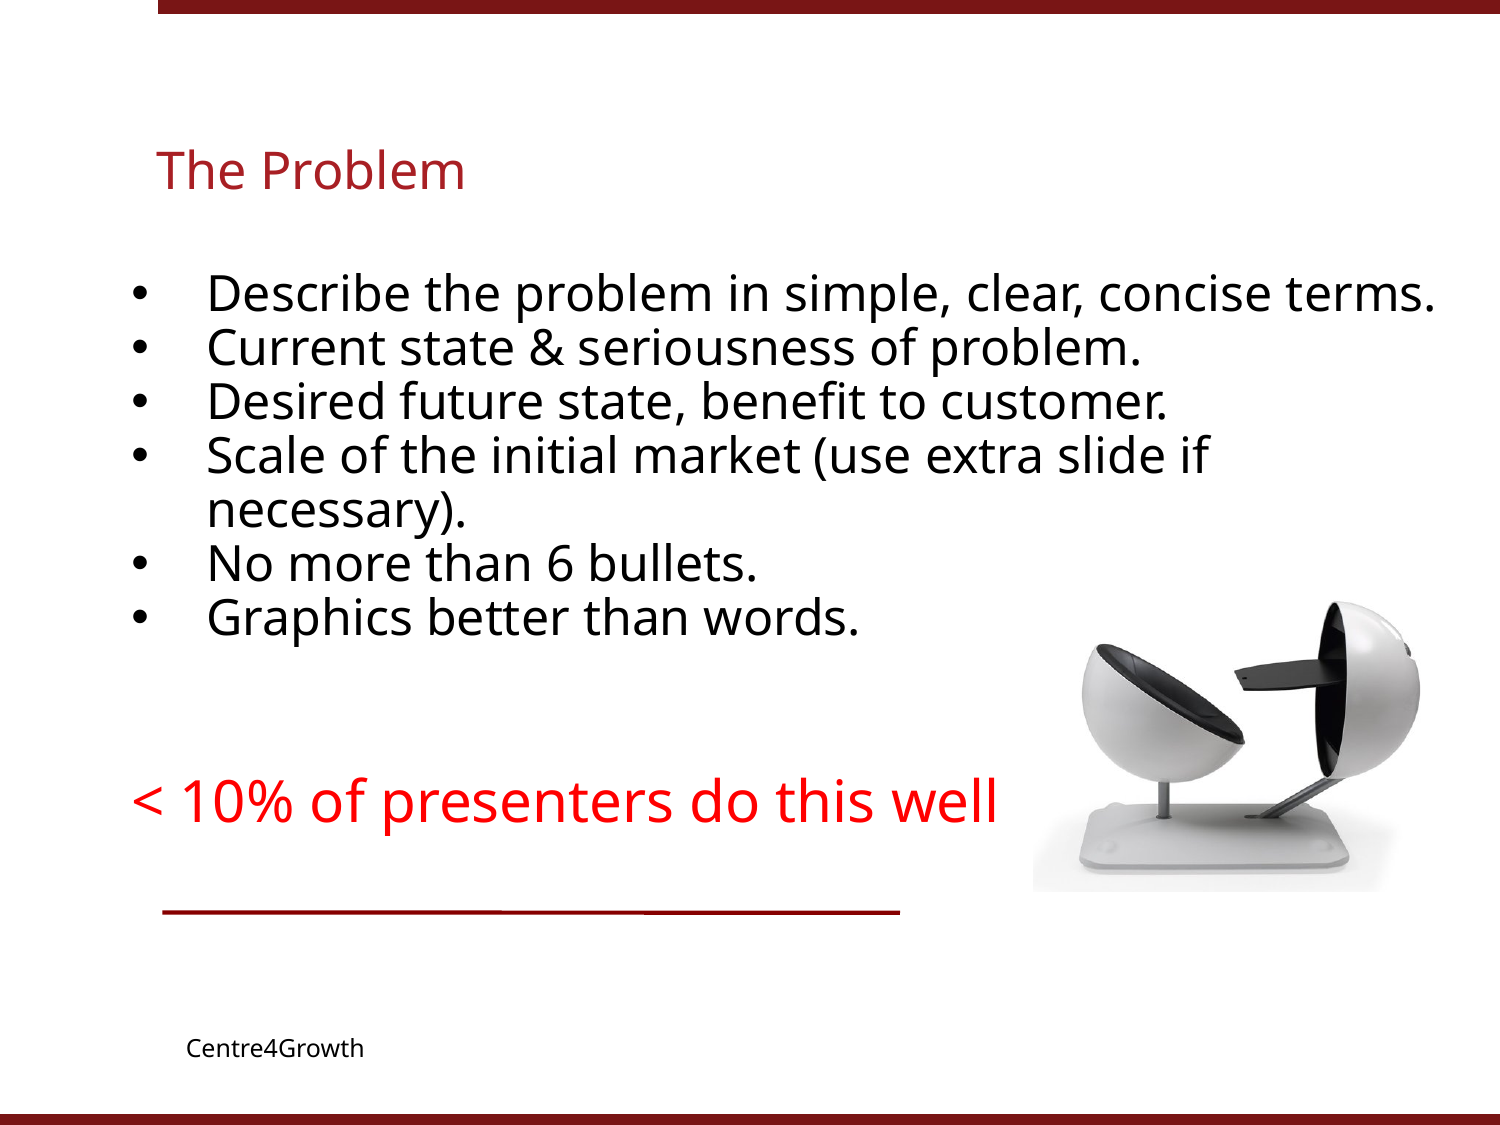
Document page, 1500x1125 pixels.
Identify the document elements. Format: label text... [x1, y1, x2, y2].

picture [0, 0, 1500, 1125]
title The Problem [149, 111, 983, 226]
text_box Centre4Growth [171, 1025, 380, 1070]
text_box Describe the problem in simple, clear, concise terms. Current state & seriousness of problem. Desired future state, benefit to customer. Scale of the initial market (use extra slide if necessary). No more than 6 bullets. Graphics better than words. < 10% of presenters do this well [125, 262, 1450, 838]
